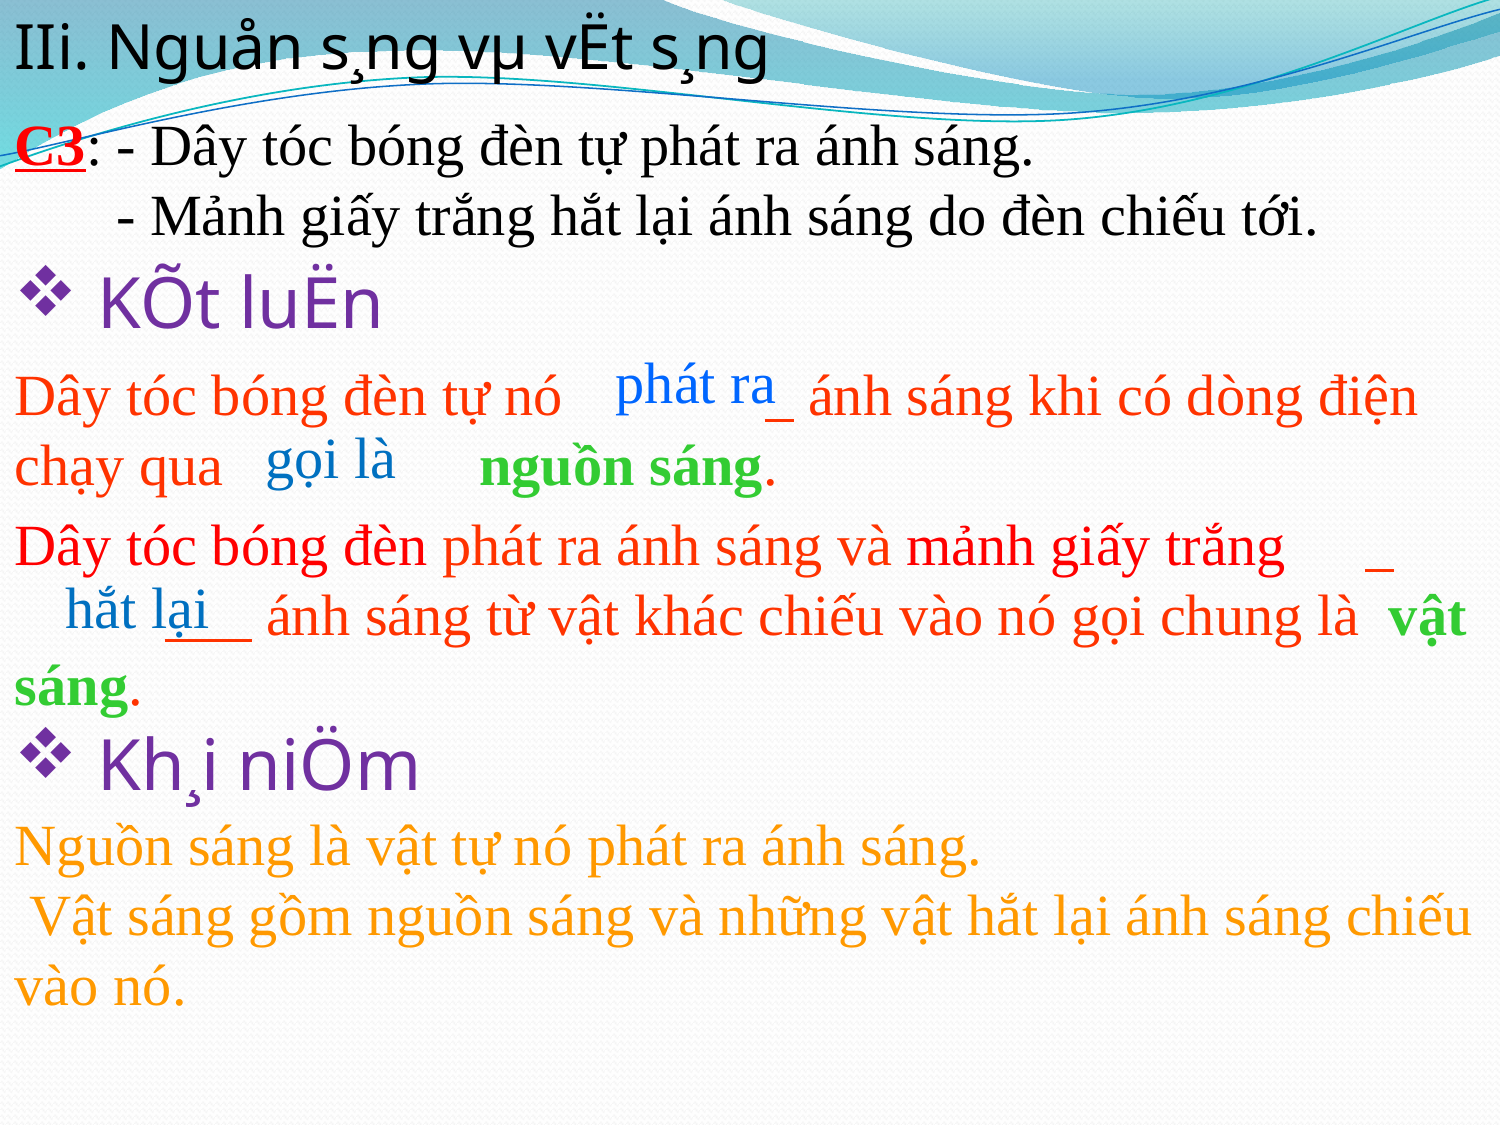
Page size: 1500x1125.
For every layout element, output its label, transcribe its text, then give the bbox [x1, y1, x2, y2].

text_box KÕt luËn [0, 249, 1500, 349]
text_box phát ra [600, 337, 791, 423]
text_box IIi. Nguån s¸ng vµ vËt s¸ng [0, 0, 1500, 90]
text_box Nguồn sáng là vật tự nó phát ra ánh sáng. Vật sáng gồm nguồn sáng và những vật hắt lại ánh sáng chiếu vào nó. [0, 800, 1500, 1025]
text_box Kh¸i niÖm [0, 712, 1500, 800]
text_box C3: - Dây tóc bóng đèn tự phát ra ánh sáng. - Mảnh giấy trắng hắt lại ánh sáng do đèn chiếu tới. [0, 99, 1500, 249]
text_box gọi là [250, 412, 412, 498]
text_box Dây tóc bóng đèn phát ra ánh sáng và mảnh giấy trắng ánh sáng từ vật khác chiếu vào nó gọi chung là vật sáng. [0, 500, 1500, 712]
text_box hắt lại [50, 562, 240, 648]
text_box Dây tóc bóng đèn tự nó ánh sáng khi có dòng điện chạy qua nguồn sáng. [0, 349, 1500, 500]
